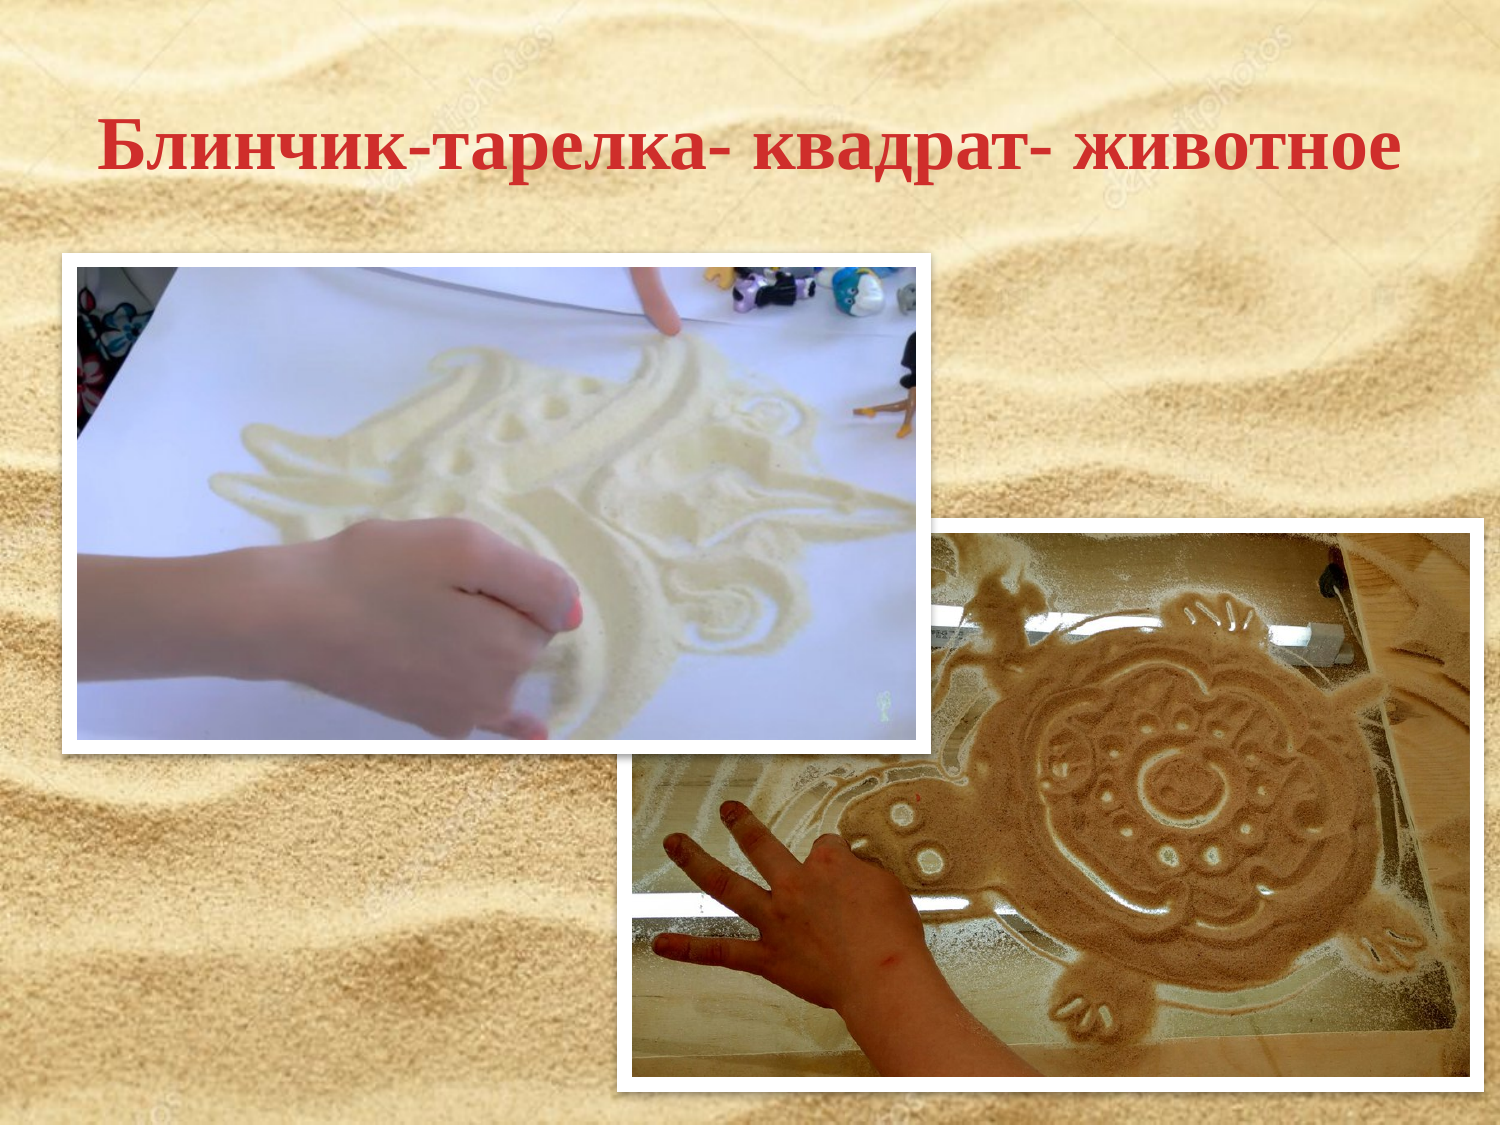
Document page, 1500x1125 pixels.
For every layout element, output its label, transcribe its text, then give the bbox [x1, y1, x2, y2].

picture [0, 0, 1500, 1125]
title Блинчик-тарелка- квадрат- животное [75, 45, 1425, 233]
